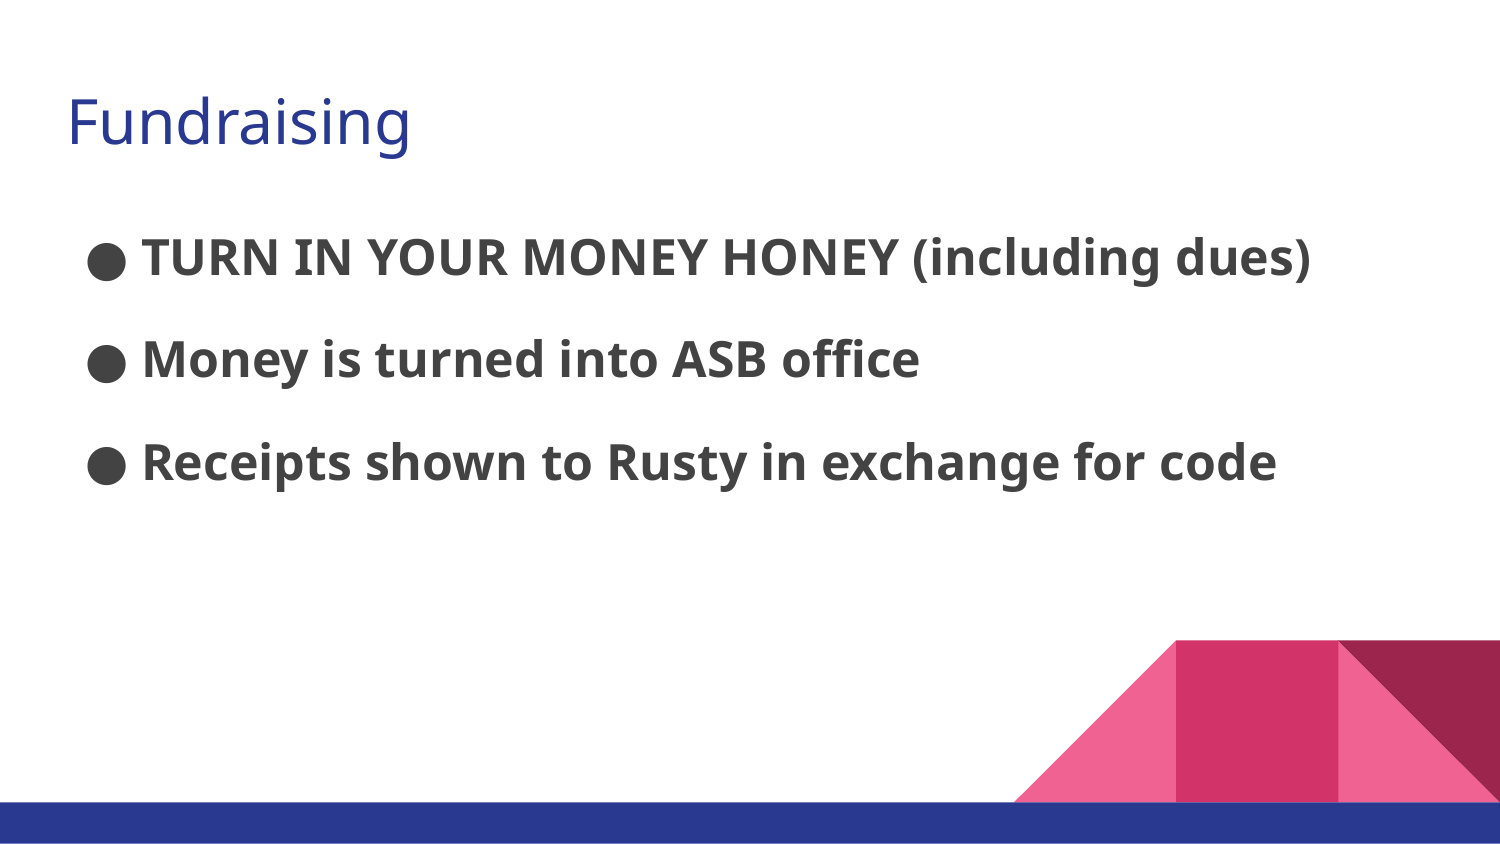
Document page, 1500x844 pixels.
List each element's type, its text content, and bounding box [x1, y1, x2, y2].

list TURN IN YOUR MONEY HONEY (including dues) Money is turned into ASB office Receipts shown to Rusty in exchange for code [51, 201, 1449, 750]
title Fundraising [51, 67, 1449, 167]
